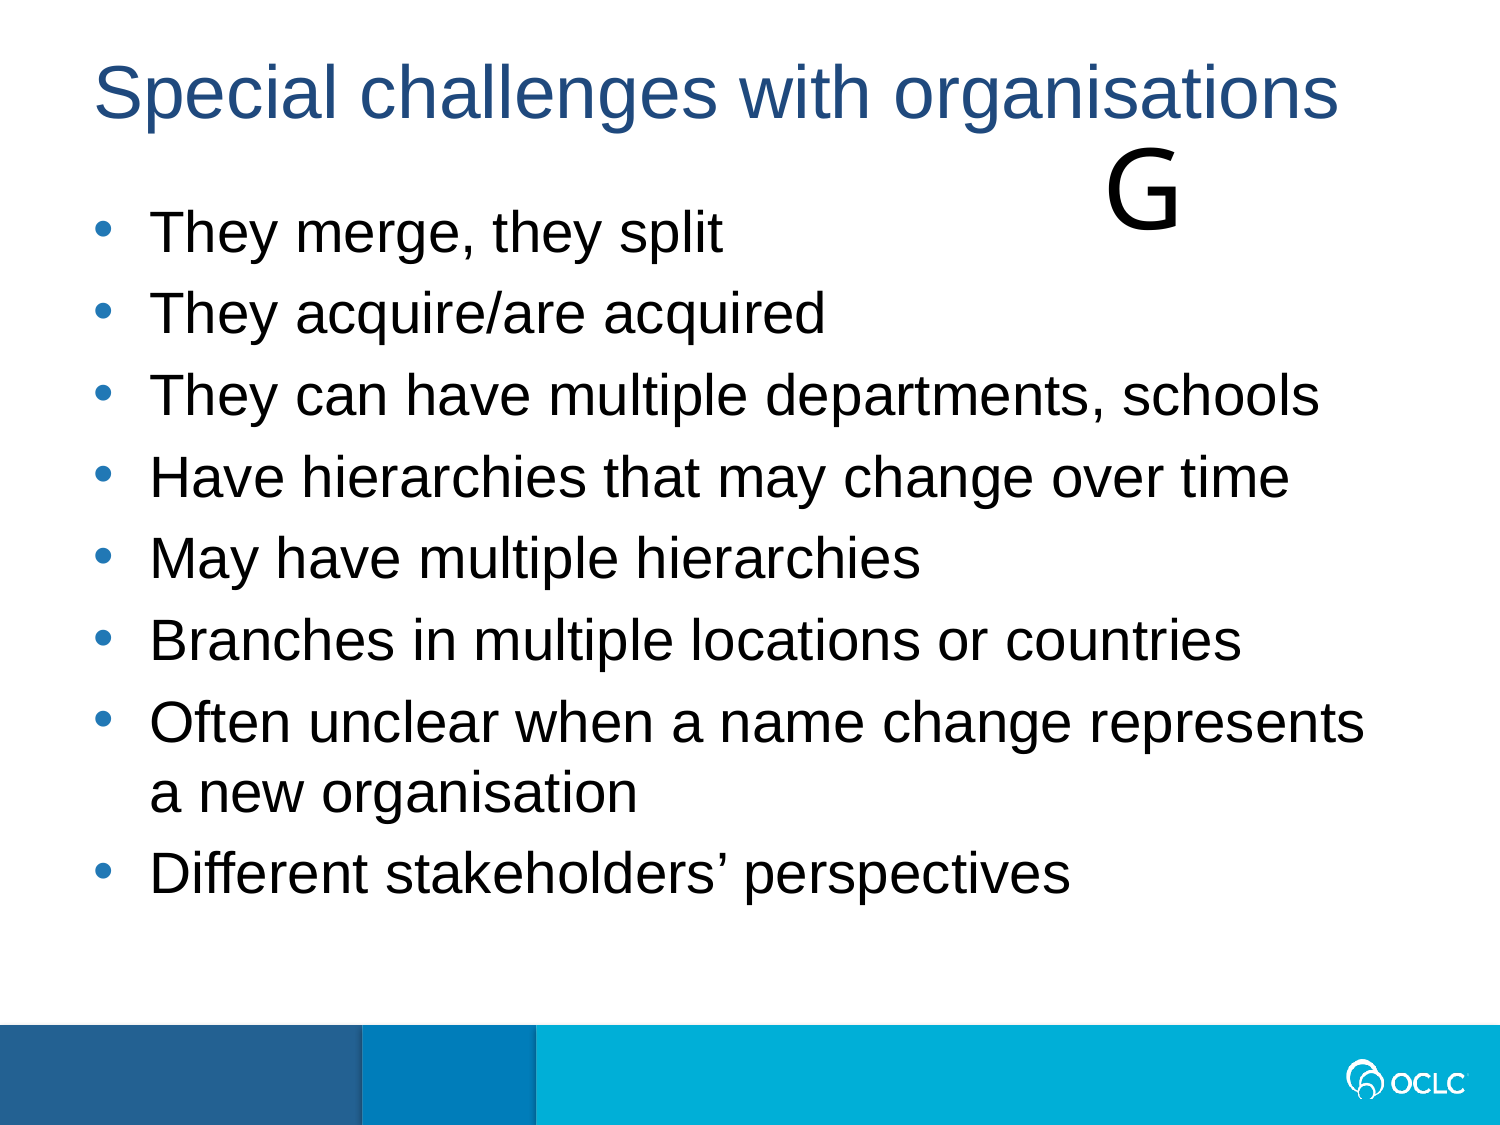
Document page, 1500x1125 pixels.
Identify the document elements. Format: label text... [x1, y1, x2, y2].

text_box G [1087, 109, 1242, 260]
list Special challenges with organisations [78, 36, 1463, 187]
list They merge, they split They acquire/are acquired They can have multiple departments, schools Have hierarchies that may change over time May have multiple hierarchies Branches in multiple locations or countries Often unclear when a name change represents a new organisation Different stakeholders’ perspectives [78, 187, 1421, 921]
